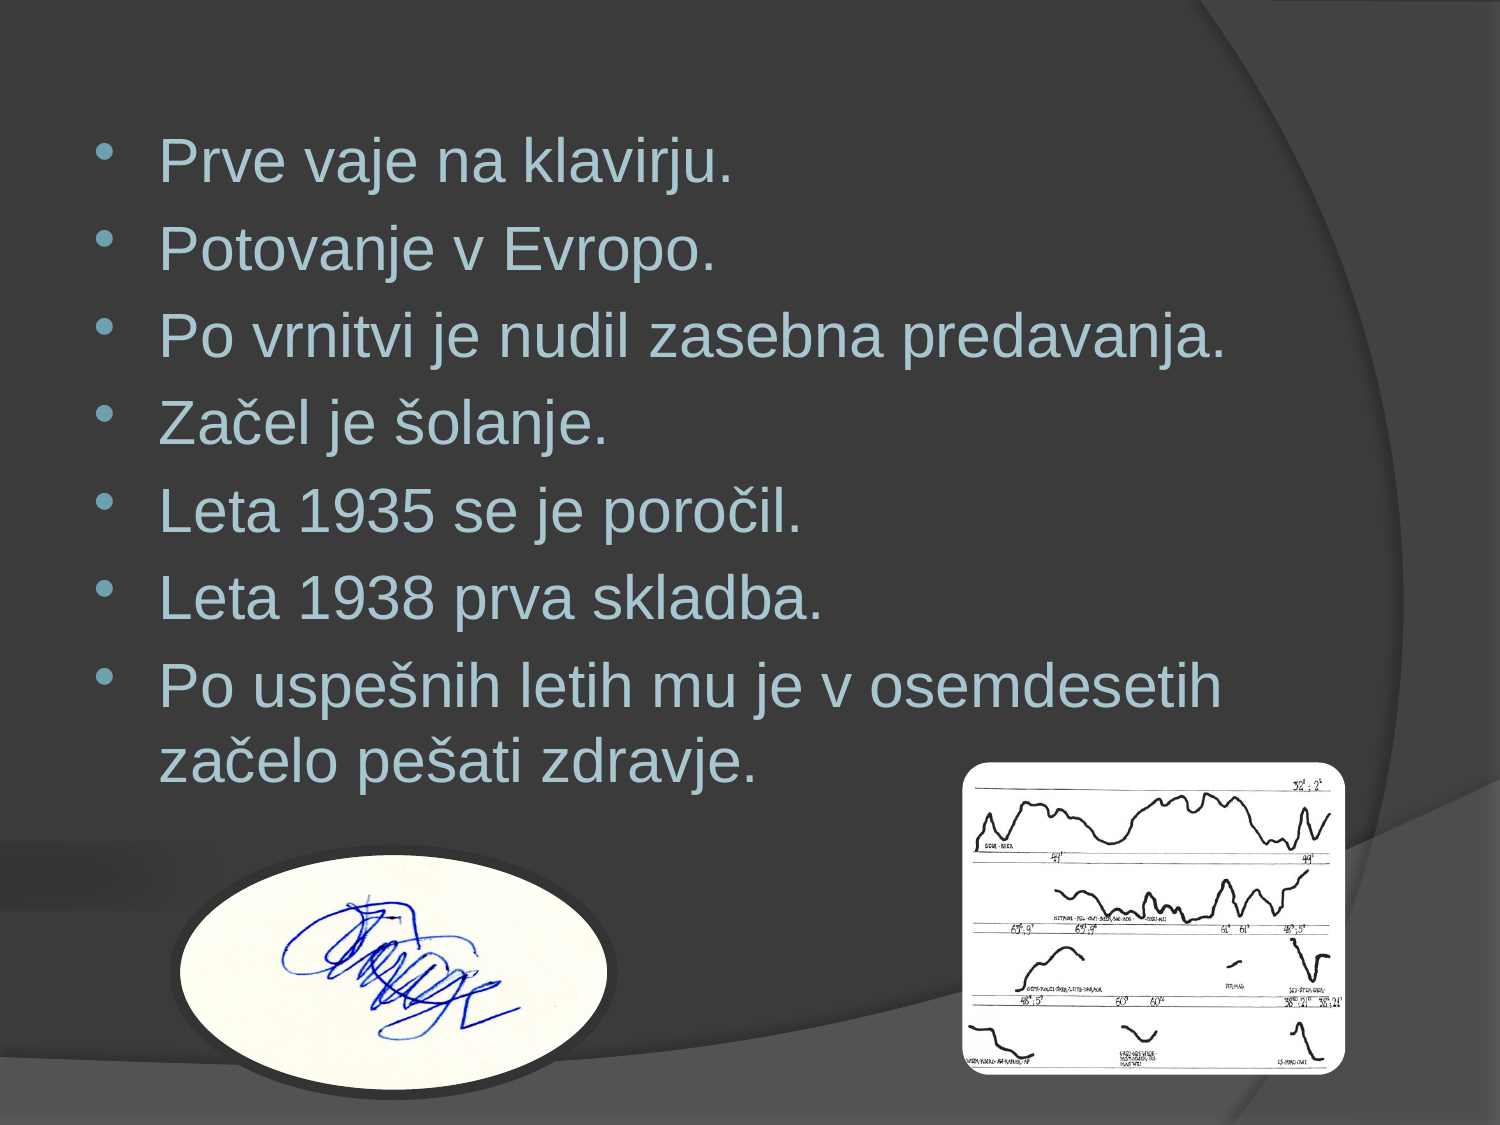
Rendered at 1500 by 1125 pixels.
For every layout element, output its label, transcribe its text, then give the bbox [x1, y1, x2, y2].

picture [962, 762, 1346, 1075]
list Prve vaje na klavirju. Potovanje v Evropo. Po vrnitvi je nudil zasebna predavanja. Začel je šolanje. Leta 1935 se je poročil. Leta 1938 prva skladba. Po uspešnih letih mu je v osemdesetih začelo pešati zdravje. [75, 112, 1425, 1005]
picture [174, 849, 613, 1096]
